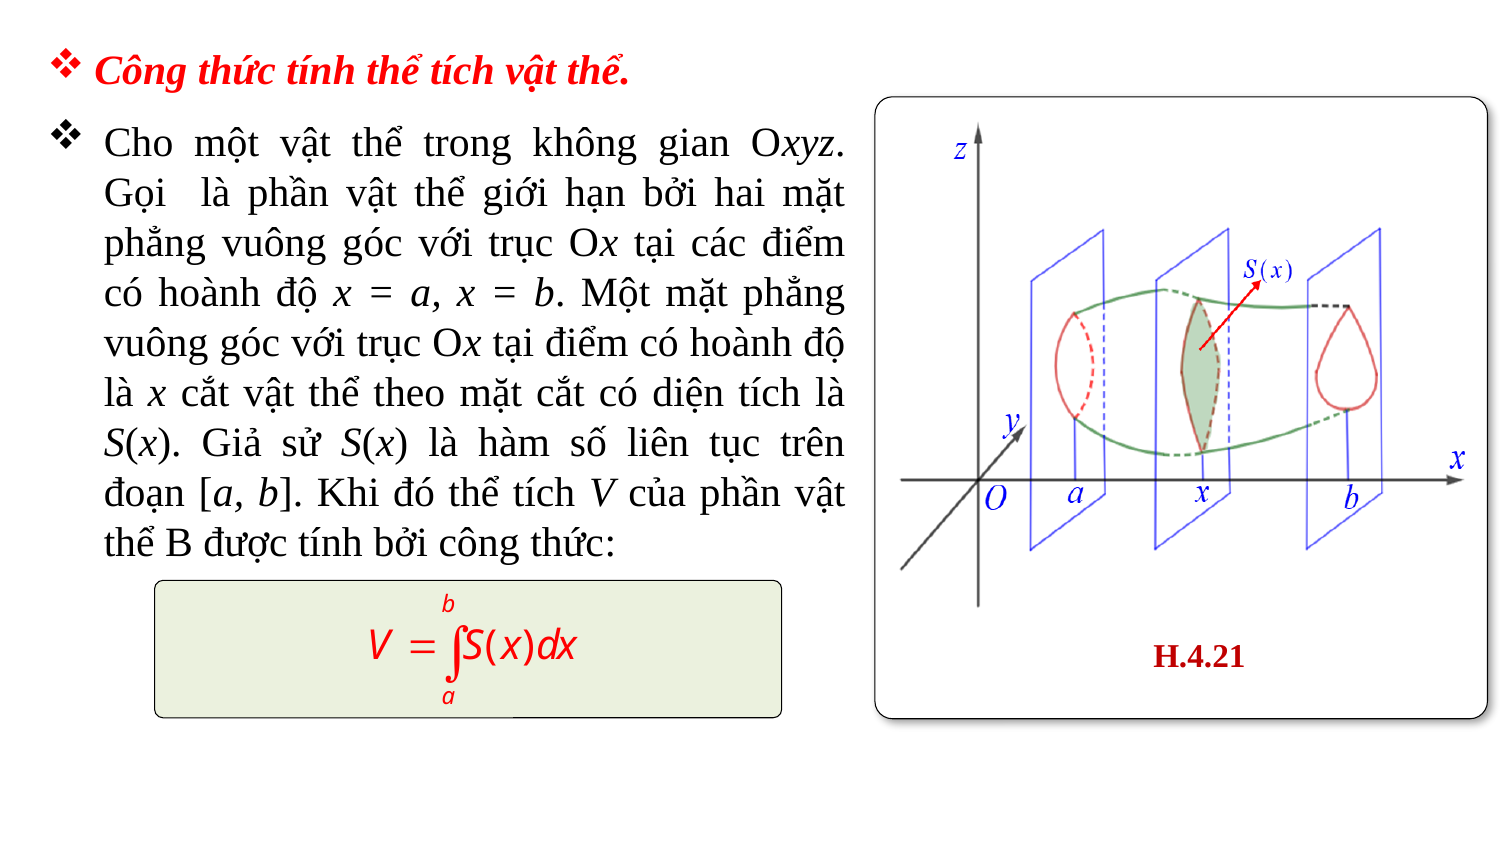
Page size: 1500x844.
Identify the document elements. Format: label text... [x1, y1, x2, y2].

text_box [874, 96, 1488, 719]
text_box Công thức tính thể tích vật thể. [32, 35, 725, 101]
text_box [154, 580, 782, 719]
